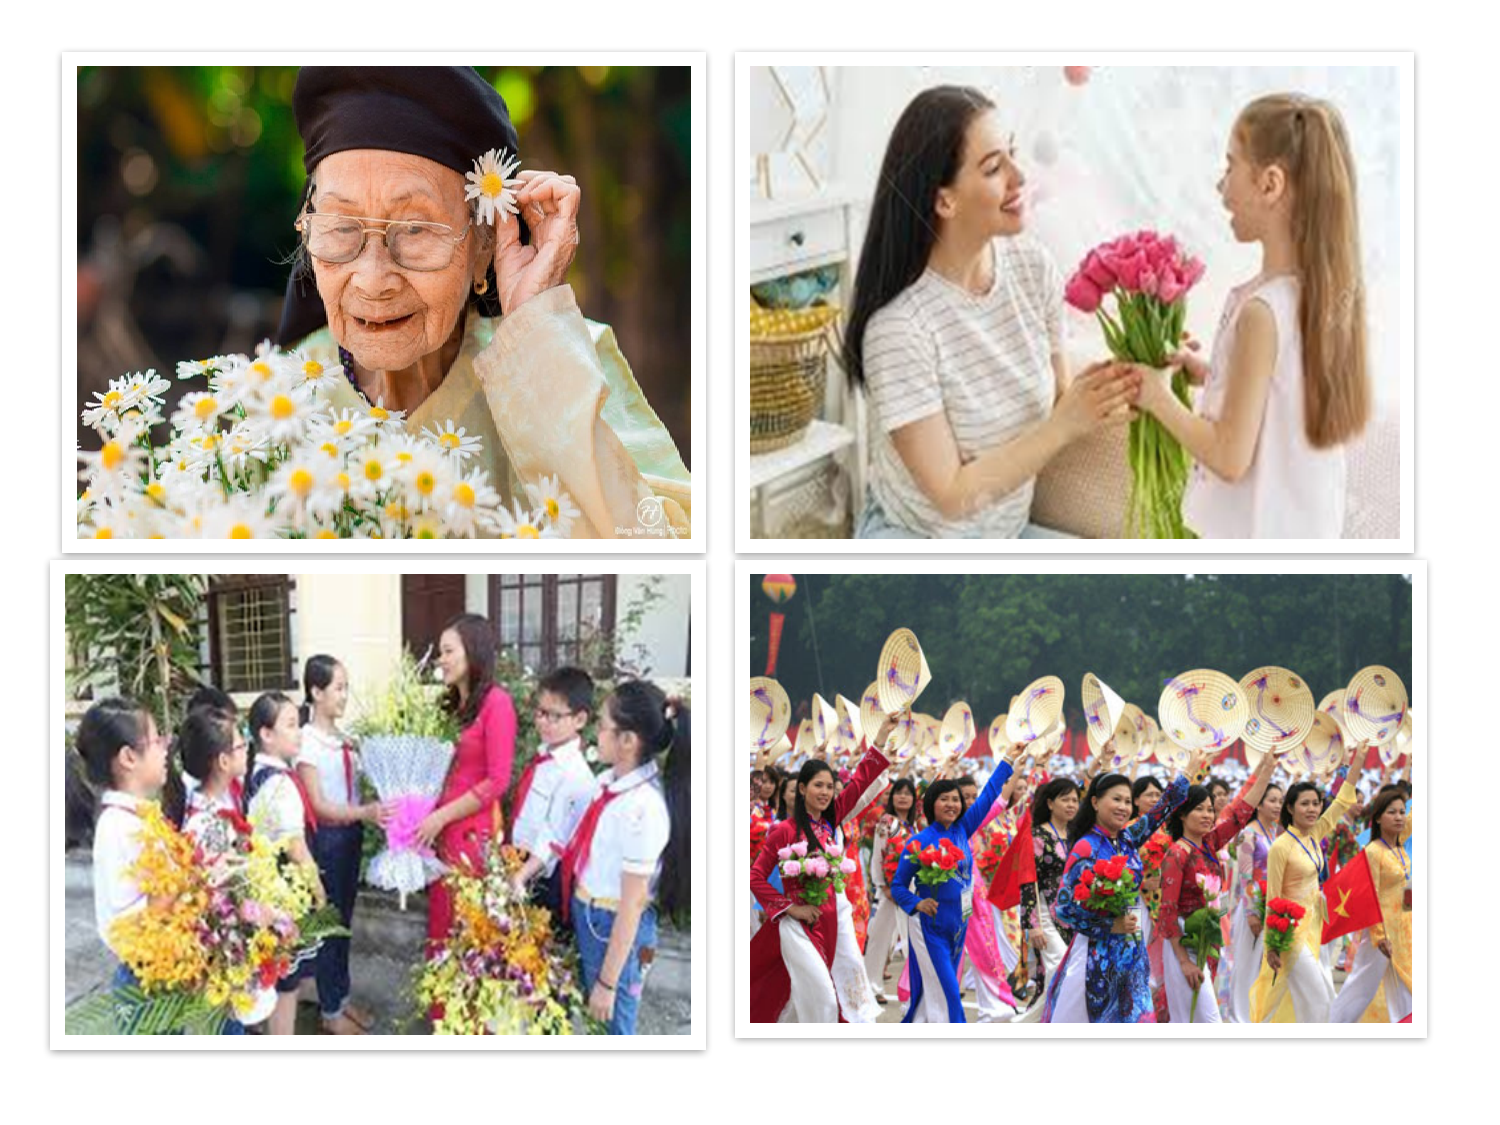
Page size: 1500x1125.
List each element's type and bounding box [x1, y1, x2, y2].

picture [749, 574, 1413, 1024]
list [76, 66, 692, 540]
picture [64, 574, 692, 1036]
picture [749, 66, 1400, 540]
